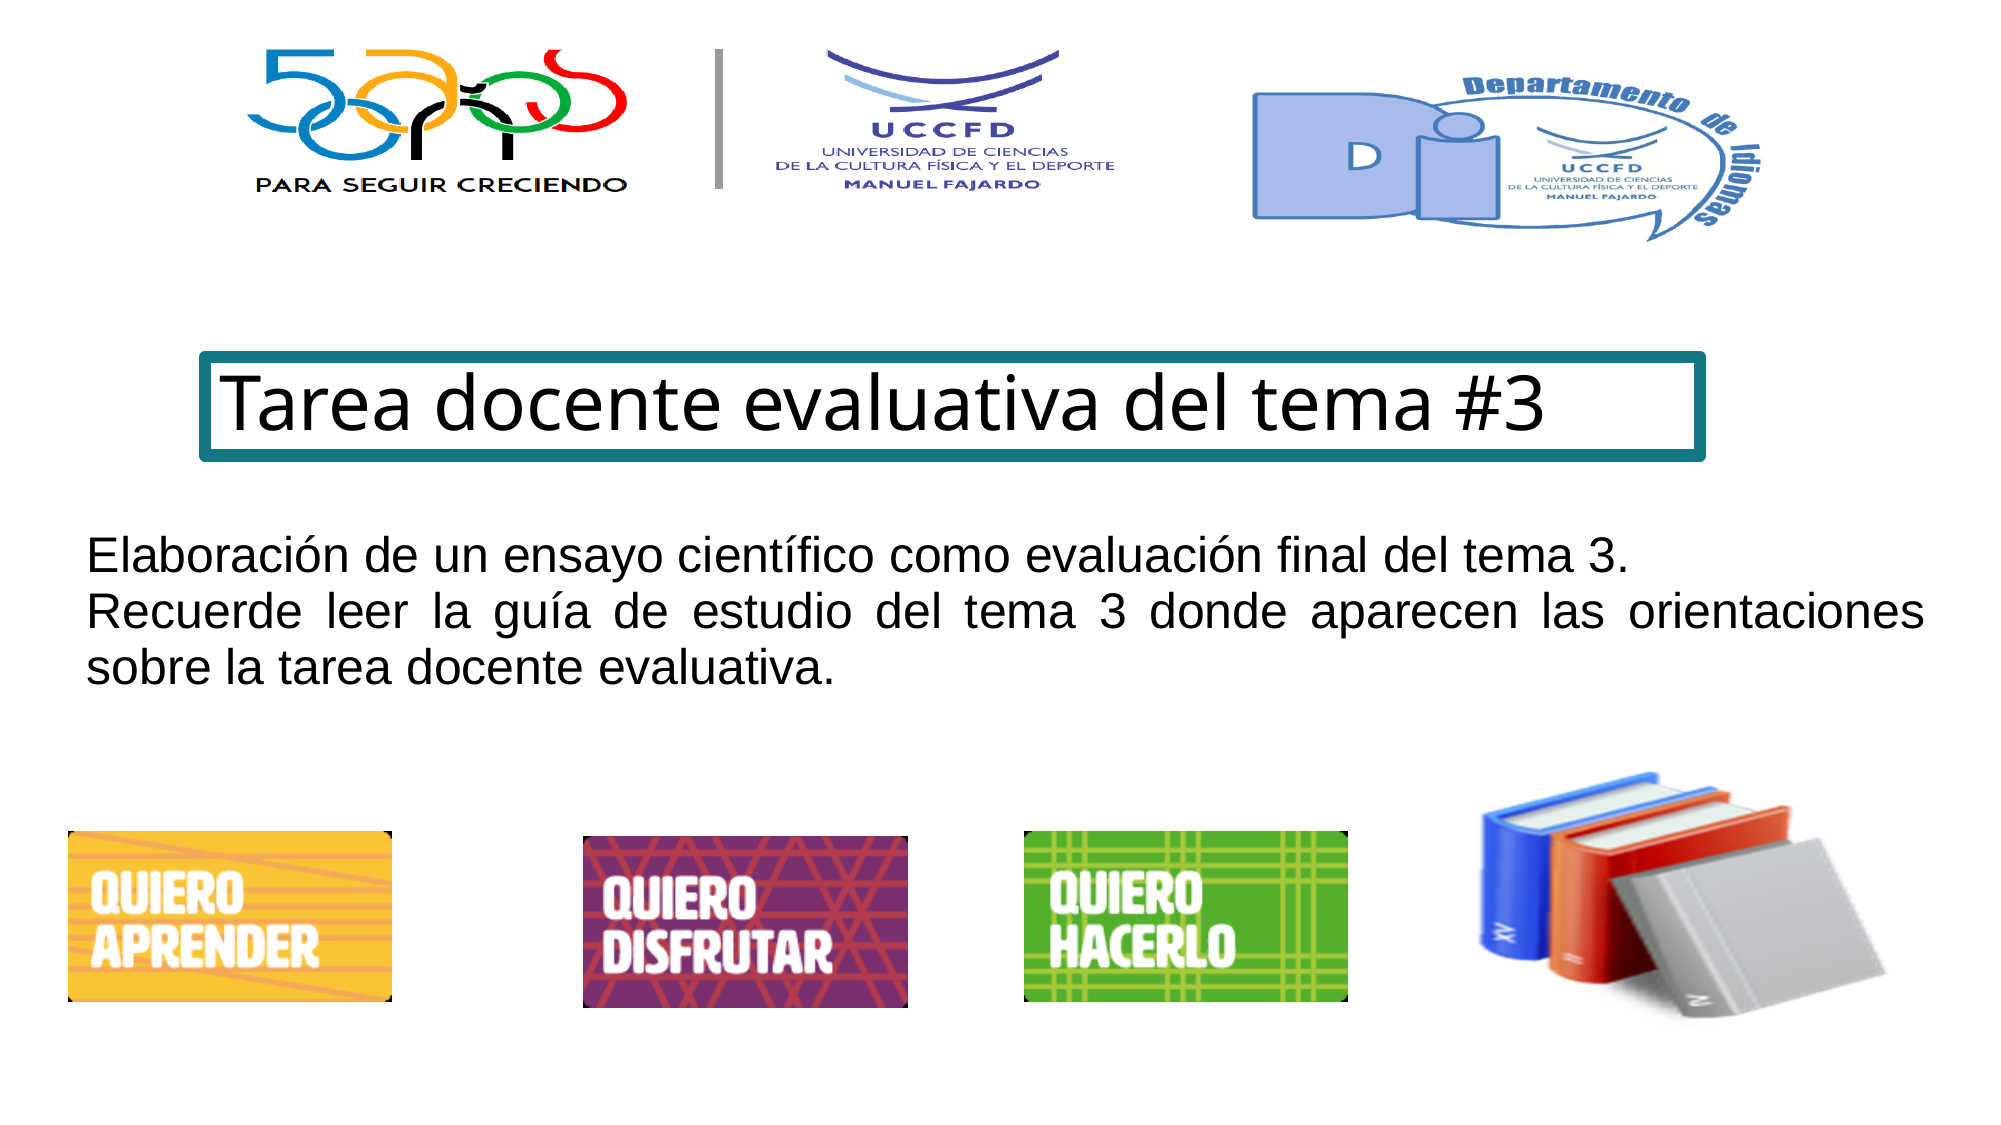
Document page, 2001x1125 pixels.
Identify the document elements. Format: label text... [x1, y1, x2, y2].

picture [68, 830, 392, 1002]
picture [1024, 830, 1348, 1002]
picture [1430, 770, 1928, 1026]
title Tarea docente evaluativa del tema #3 [204, 357, 1700, 456]
table_header Elaboración de un ensayo científico como evaluación final del tema 3. Recuerde leer la guía de estudio del tema 3 donde aparecen las orientaciones sobre la tarea docente evaluativa. [68, 528, 1945, 695]
picture [207, 33, 1157, 206]
picture [1237, 67, 1782, 253]
picture [583, 836, 908, 1008]
